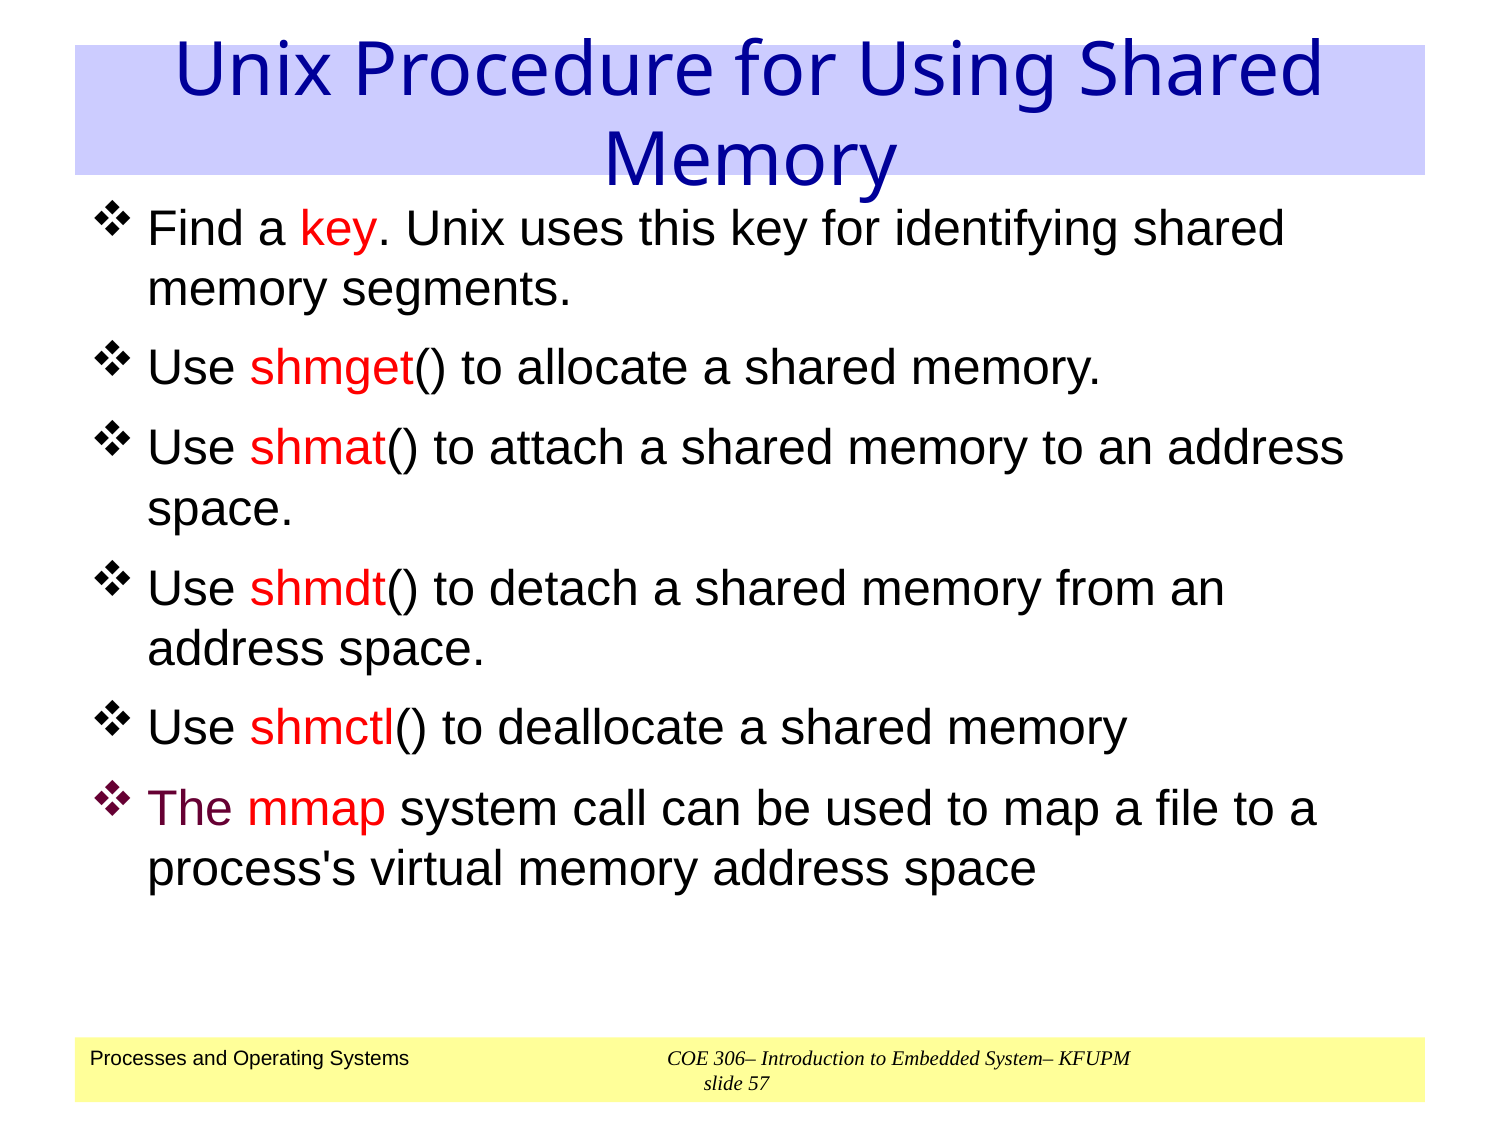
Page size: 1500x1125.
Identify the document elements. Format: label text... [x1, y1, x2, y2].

title Unix Procedure for Using Shared Memory [75, 45, 1425, 175]
list Find a key. Unix uses this key for identifying shared memory segments. Use shmget() to allocate a shared memory. Use shmat() to attach a shared memory to an address space. Use shmdt() to detach a shared memory from an address space. Use shmctl() to deallocate a shared memory The mmap system call can be used to map a file to a process's virtual memory address space [75, 187, 1425, 1032]
